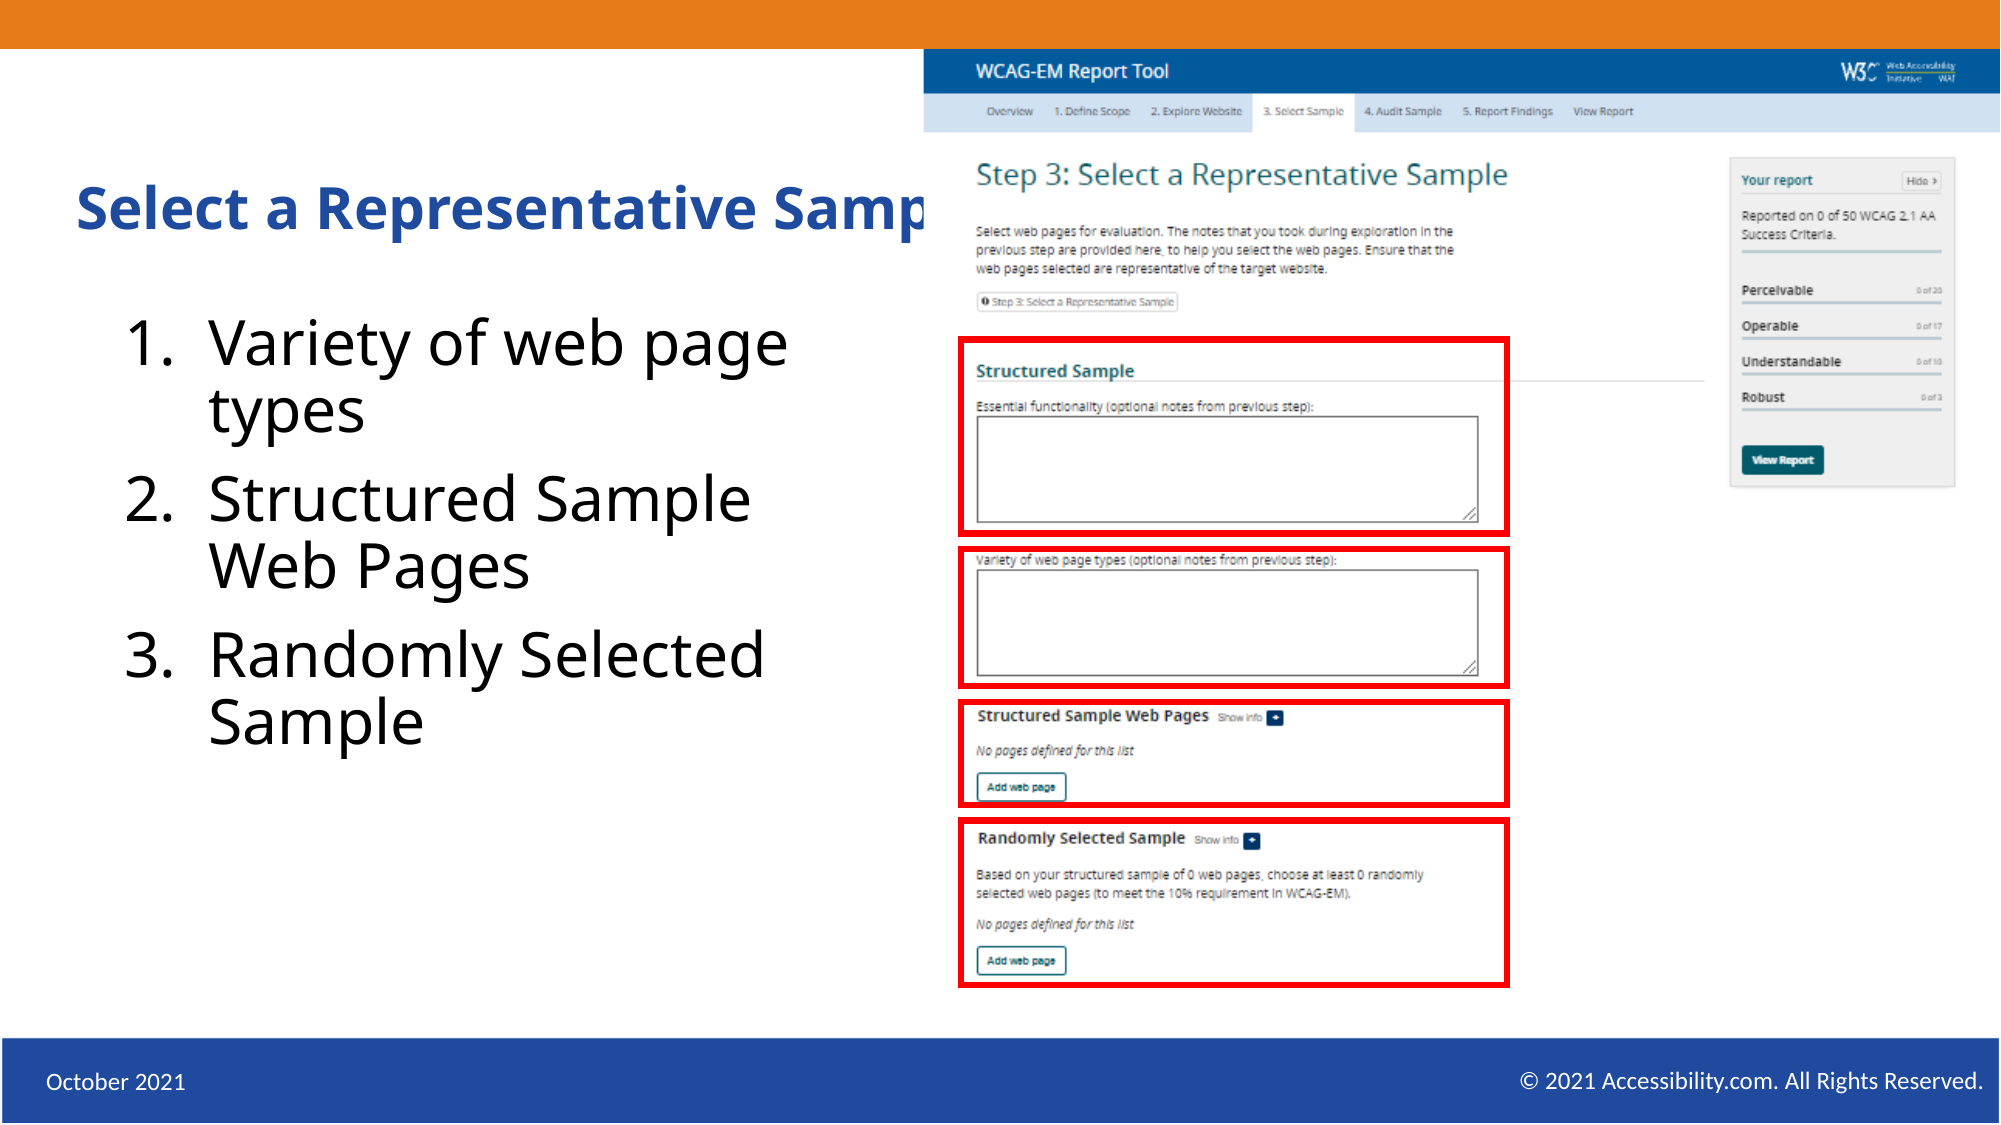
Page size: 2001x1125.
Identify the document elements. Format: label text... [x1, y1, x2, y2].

picture [923, 49, 2000, 1024]
picture [0, 1036, 2000, 1125]
title Select a Representative Sample [61, 101, 923, 319]
list Variety of web page types Structured Sample Web Pages Randomly Selected Sample [109, 304, 828, 1069]
